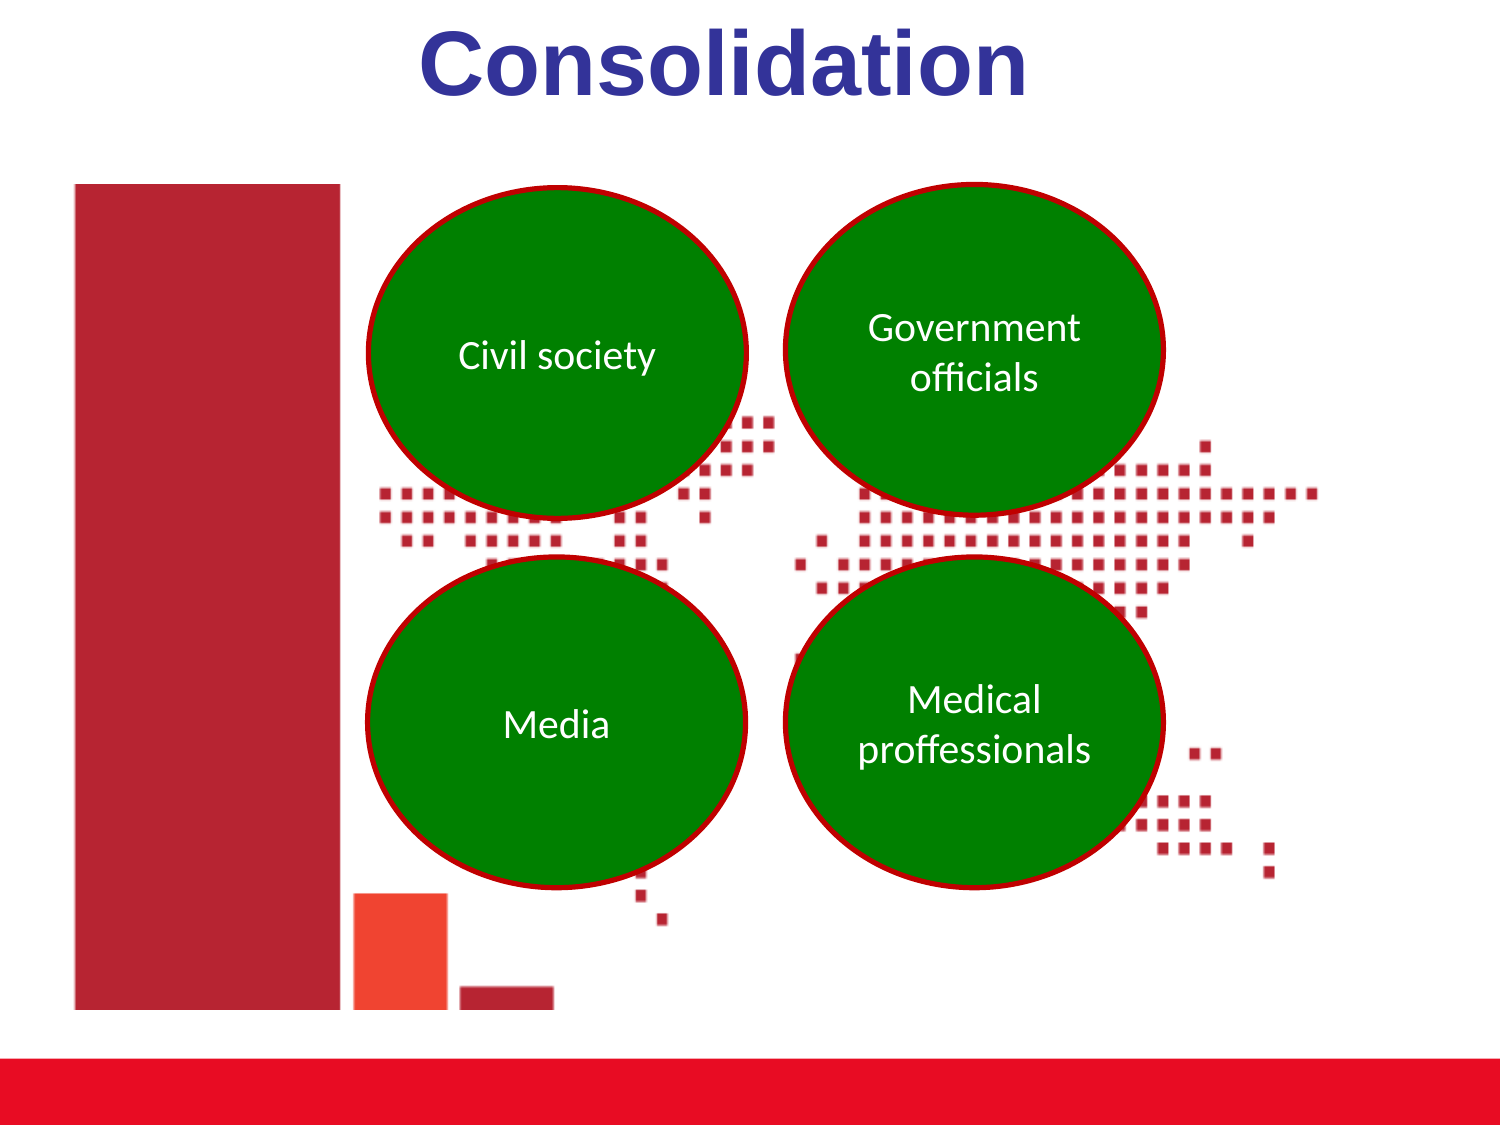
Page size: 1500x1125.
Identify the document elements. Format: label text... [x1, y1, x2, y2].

title Consolidation [74, 54, 1426, 173]
text_box [0, 1058, 1500, 1125]
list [17, 184, 1368, 1010]
